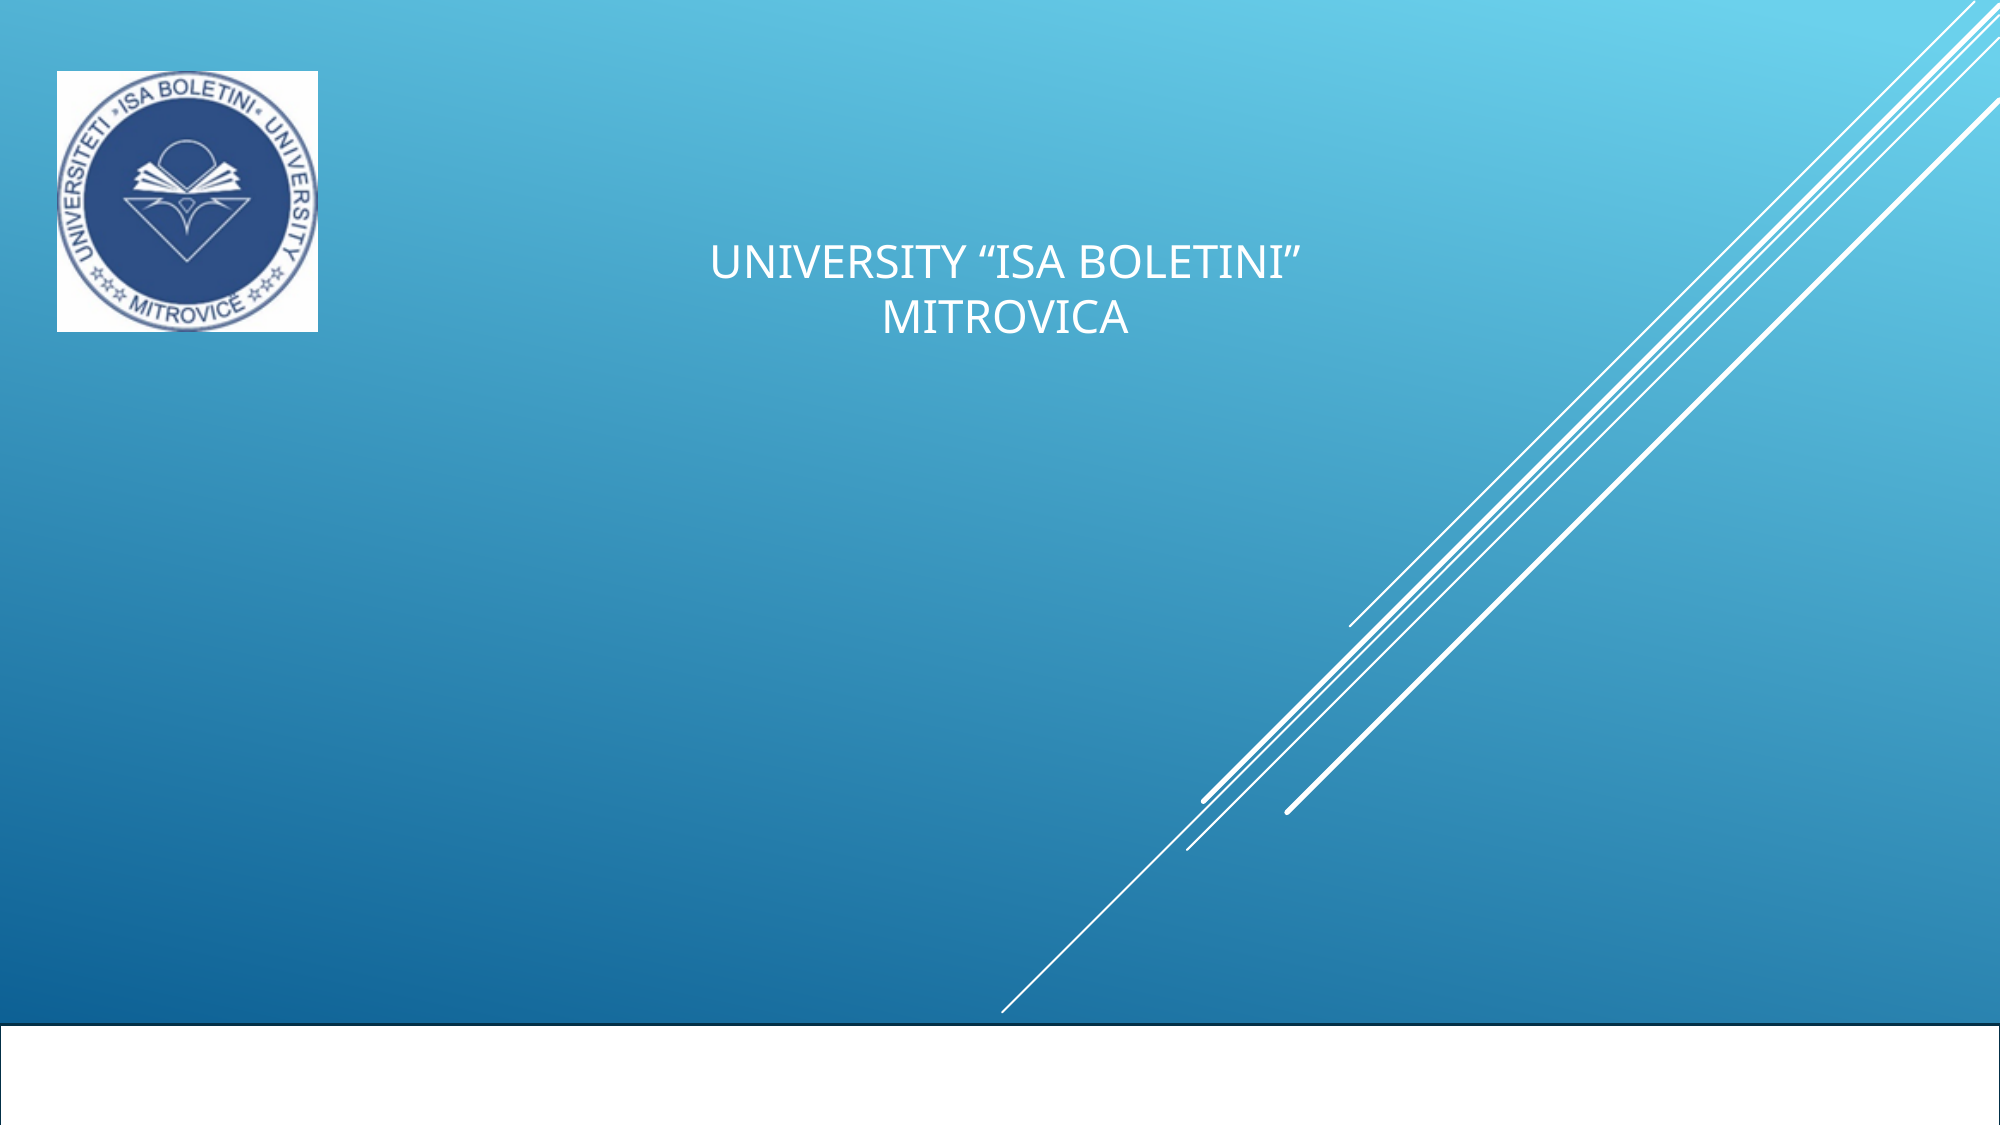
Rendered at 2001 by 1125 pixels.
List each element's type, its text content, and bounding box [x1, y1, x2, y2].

picture [57, 71, 318, 332]
title UNIVERSITY “ISA BOLETINI” mitrovica [267, 0, 1744, 351]
text_box [0, 1023, 2000, 1125]
subtitle [727, 711, 1852, 966]
